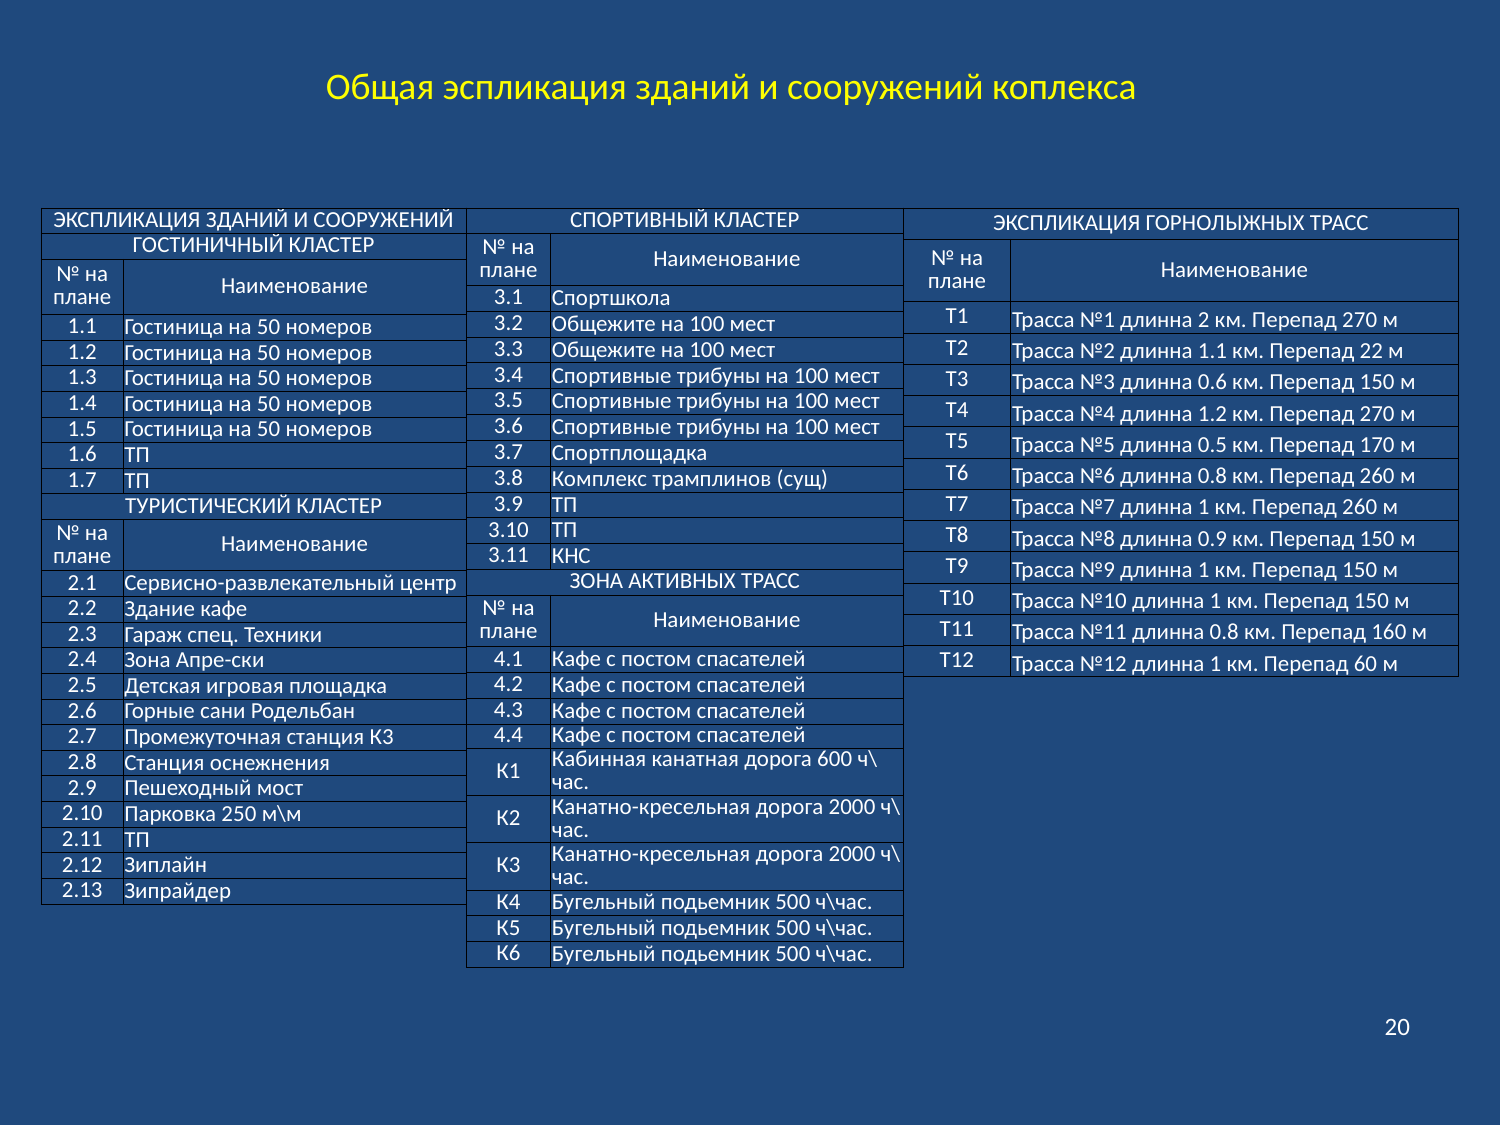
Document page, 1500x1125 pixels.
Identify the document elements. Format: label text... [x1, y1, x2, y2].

table_cell Трасса №11 длинна 0.8 км. Перепад 160 м [1011, 615, 1458, 645]
table_cell 1.1 [42, 315, 123, 340]
table_cell 2.3 [42, 623, 123, 647]
table_cell 3.2 [467, 312, 550, 337]
table_cell 1.3 [42, 366, 123, 391]
table_cell КНС [551, 544, 903, 569]
table_cell Гараж спец. Техники [124, 623, 466, 647]
table_cell Трасса №6 длинна 0.8 км. Перепад 260 м [1011, 459, 1458, 489]
table_cell Зона Апре-ски [124, 648, 466, 673]
table_cell 3.10 [467, 518, 550, 543]
table_cell Т7 [904, 490, 1010, 520]
table_cell Т2 [904, 334, 1010, 364]
table_cell К4 [467, 891, 550, 915]
table_cell Трасса №5 длинна 0.5 км. Перепад 170 м [1011, 427, 1458, 458]
table_cell Трасса №3 длинна 0.6 км. Перепад 150 м [1011, 365, 1458, 395]
table_cell Кабинная канатная дорога 600 ч\час. [551, 749, 903, 795]
table_cell ТУРИСТИЧЕСКИЙ КЛАСТЕР [42, 494, 466, 519]
table_cell Наименование [124, 260, 466, 314]
table_cell 4.3 [467, 699, 550, 724]
table_cell Т12 [904, 646, 1010, 676]
table_cell Пешеходный мост [124, 776, 466, 801]
table_cell Здание кафе [124, 597, 466, 622]
table_cell 4.4 [467, 725, 550, 748]
table_cell ГОСТИНИЧНЫЙ КЛАСТЕР [42, 234, 466, 259]
table_cell 2.1 [42, 571, 123, 596]
table_cell 2.5 [42, 674, 123, 699]
table_cell Гостиница на 50 номеров [124, 392, 466, 417]
table_cell Бугельный подьемник 500 ч\час. [551, 916, 903, 941]
table_cell Гостиница на 50 номеров [124, 341, 466, 365]
table_cell Спортивные трибуны на 100 мест [551, 389, 903, 414]
table_cell Сервисно-развлекательный центр [124, 571, 466, 596]
table_cell Трасса №12 длинна 1 км. Перепад 60 м [1011, 646, 1458, 676]
table_cell К5 [467, 916, 550, 941]
table_cell 4.2 [467, 673, 550, 698]
table_cell Канатно-кресельная дорога 2000 ч\час. [551, 843, 903, 890]
table_cell № на плане [42, 520, 123, 570]
table_cell Бугельный подьемник 500 ч\час. [551, 942, 903, 967]
table_cell 2.6 [42, 700, 123, 724]
table_cell К3 [467, 843, 550, 890]
table_cell Т1 [904, 302, 1010, 333]
table_cell 2.9 [42, 776, 123, 801]
table_cell 2.7 [42, 725, 123, 750]
table_cell 2.11 [42, 828, 123, 852]
table_cell № на плане [467, 596, 550, 646]
table_cell 3.6 [467, 415, 550, 440]
table_cell 3.4 [467, 363, 550, 388]
table_cell К1 [467, 749, 550, 795]
table_cell Станция оснежнения [124, 751, 466, 775]
table_cell ТП [551, 493, 903, 517]
table_cell ЗОНА АКТИВНЫХ ТРАСС [467, 570, 903, 595]
table_cell 3.9 [467, 493, 550, 517]
table_cell К6 [467, 942, 550, 967]
table_cell 3.8 [467, 467, 550, 492]
table_cell Спортплощадка [551, 441, 903, 466]
table_cell 1.2 [42, 341, 123, 365]
table_cell 1.6 [42, 443, 123, 468]
table_cell 3.7 [467, 441, 550, 466]
table_cell Т11 [904, 615, 1010, 645]
table_cell Спортивные трибуны на 100 мест [551, 363, 903, 388]
table_cell 4.1 [467, 647, 550, 672]
table_cell Т4 [904, 396, 1010, 426]
table_cell 1.4 [42, 392, 123, 417]
table_cell Т9 [904, 552, 1010, 583]
table_cell Т10 [904, 584, 1010, 614]
table_cell Кафе с постом спасателей [551, 725, 903, 748]
table_cell Кафе с постом спасателей [551, 673, 903, 698]
table_cell Трасса №2 длинна 1.1 км. Перепад 22 м [1011, 334, 1458, 364]
table_header ЭКСПЛИКАЦИЯ ГОРНОЛЫЖНЫХ ТРАСС [904, 209, 1458, 239]
table_cell Наименование [551, 234, 903, 285]
table_cell Т6 [904, 459, 1010, 489]
table_cell 2.4 [42, 648, 123, 673]
table_cell Кафе с постом спасателей [551, 699, 903, 724]
table_header СПОРТИВНЫЙ КЛАСТЕР [467, 209, 903, 233]
table_cell Кафе с постом спасателей [551, 647, 903, 672]
table_cell 3.5 [467, 389, 550, 414]
table_cell Наименование [551, 596, 903, 646]
table_cell ТП [124, 828, 466, 852]
table_cell Промежуточная станция К3 [124, 725, 466, 750]
table_cell 2.10 [42, 802, 123, 827]
table_cell Т5 [904, 427, 1010, 458]
table_cell Трасса №1 длинна 2 км. Перепад 270 м [1011, 302, 1458, 333]
table_header ЭКСПЛИКАЦИЯ ЗДАНИЙ И СООРУЖЕНИЙ [42, 209, 466, 233]
table_cell 3.11 [467, 544, 550, 569]
table_cell 2.8 [42, 751, 123, 775]
table_cell Комплекс трамплинов (сущ) [551, 467, 903, 492]
table_cell Т3 [904, 365, 1010, 395]
table_cell Т8 [904, 521, 1010, 551]
table_cell Парковка 250 м\м [124, 802, 466, 827]
table_cell Канатно-кресельная дорога 2000 ч\час. [551, 796, 903, 842]
table_cell № на плане [42, 260, 123, 314]
table_cell Трасса №8 длинна 0.9 км. Перепад 150 м [1011, 521, 1458, 551]
table_cell 2.13 [42, 879, 123, 904]
table_cell К2 [467, 796, 550, 842]
table_cell Трасса №10 длинна 1 км. Перепад 150 м [1011, 584, 1458, 614]
slide_number 20 [1074, 995, 1425, 1056]
table_cell Детская игровая площадка [124, 674, 466, 699]
subtitle Общая эспликация зданий и сооружений коплекса [206, 54, 1257, 204]
table_cell Наименование [124, 520, 466, 570]
table_cell Зипрайдер [124, 879, 466, 904]
table_cell Трасса №9 длинна 1 км. Перепад 150 м [1011, 552, 1458, 583]
table_cell Спортивные трибуны на 100 мест [551, 415, 903, 440]
table_cell Трасса №7 длинна 1 км. Перепад 260 м [1011, 490, 1458, 520]
table_cell 1.5 [42, 418, 123, 442]
table_cell 1.7 [42, 469, 123, 493]
table_cell 3.3 [467, 338, 550, 362]
table_cell Гостиница на 50 номеров [124, 366, 466, 391]
table_cell Бугельный подьемник 500 ч\час. [551, 891, 903, 915]
table_cell Трасса №4 длинна 1.2 км. Перепад 270 м [1011, 396, 1458, 426]
table_cell Горные сани Родельбан [124, 700, 466, 724]
table_cell Гостиница на 50 номеров [124, 315, 466, 340]
table_cell ТП [124, 443, 466, 468]
table_cell 2.2 [42, 597, 123, 622]
table_cell ТП [124, 469, 466, 493]
table_cell Наименование [1011, 240, 1458, 301]
table_cell № на плане [467, 234, 550, 285]
table_cell Гостиница на 50 номеров [124, 418, 466, 442]
table_cell Спортшкола [551, 286, 903, 311]
table_cell Зиплайн [124, 853, 466, 878]
table_cell № на плане [904, 240, 1010, 301]
table_cell Общежите на 100 мест [551, 312, 903, 337]
table_cell 2.12 [42, 853, 123, 878]
table_cell Общежите на 100 мест [551, 338, 903, 362]
table_cell 3.1 [467, 286, 550, 311]
table_cell ТП [551, 518, 903, 543]
